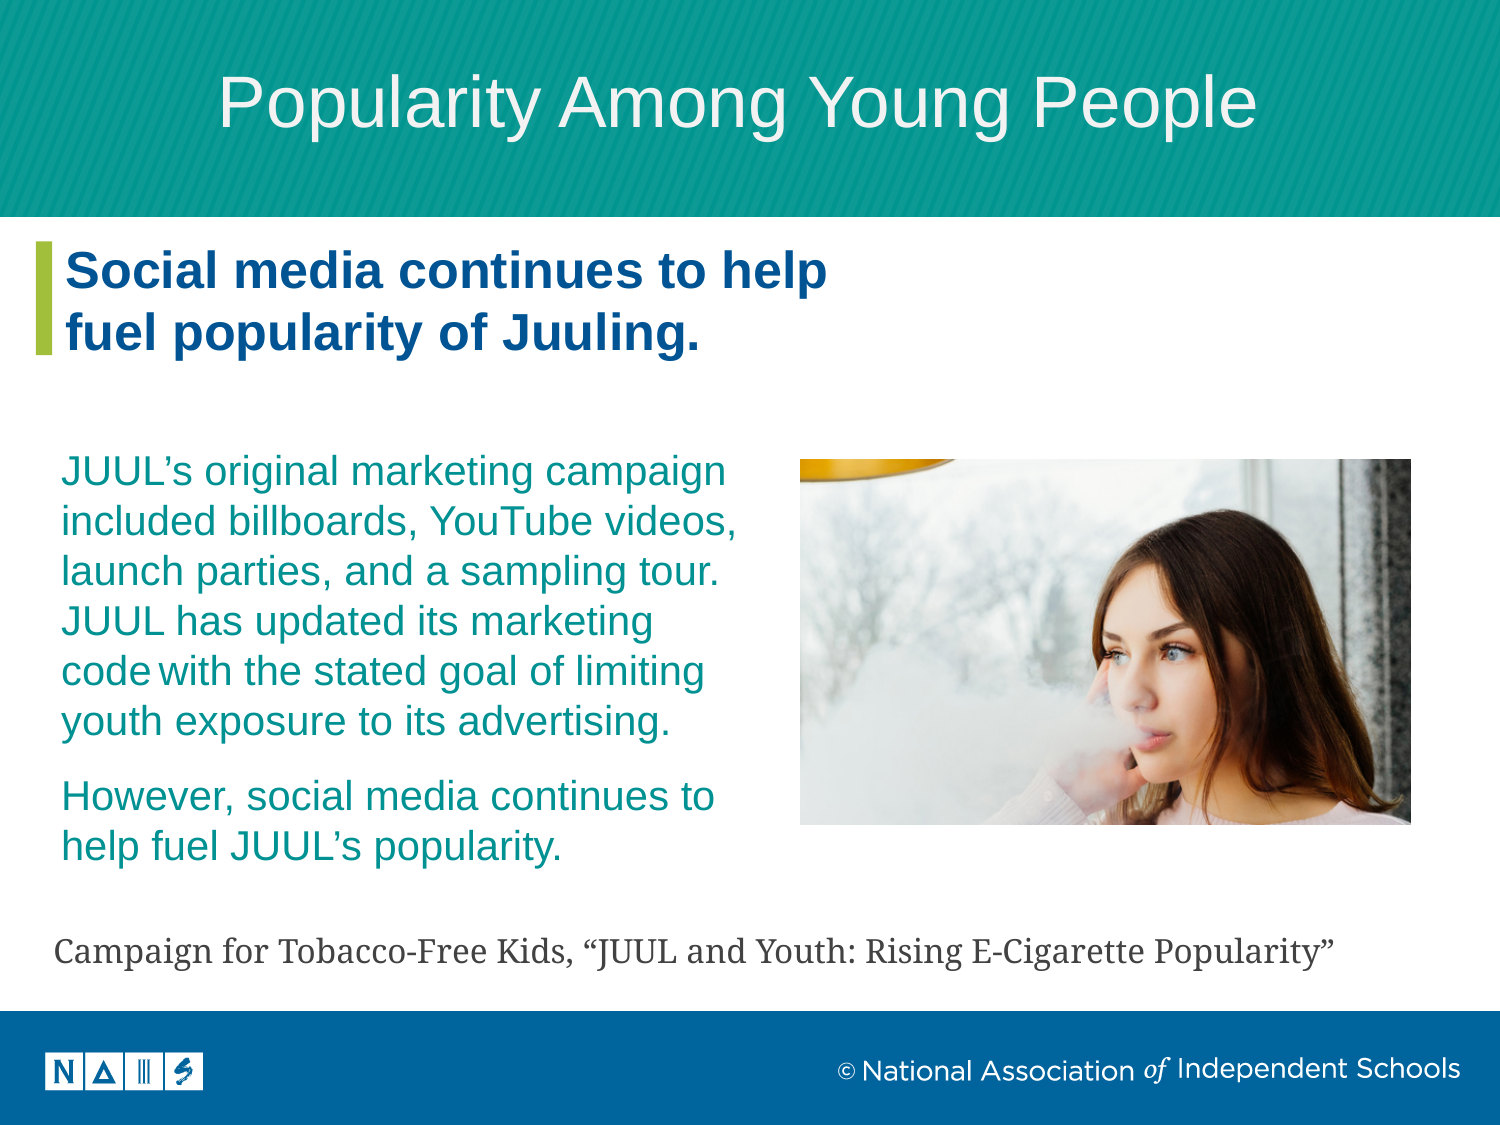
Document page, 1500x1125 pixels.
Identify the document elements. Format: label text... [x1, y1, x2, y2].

text_box JUUL’s original marketing campaign included billboards, YouTube videos, launch parties, and a sampling tour. JUUL has updated its marketing code with the stated goal of limiting youth exposure to its advertising. However, social media continues to help fuel JUUL’s popularity. [53, 257, 752, 877]
text_box [35, 241, 53, 356]
text_box Social media continues to help fuel popularity of Juuling. [58, 228, 868, 369]
picture [0, 0, 1500, 1125]
list Popularity Among Young People [52, 17, 1446, 180]
text_box Campaign for Tobacco-Free Kids, “JUUL and Youth: Rising E-Cigarette Popularity” [45, 923, 1345, 978]
